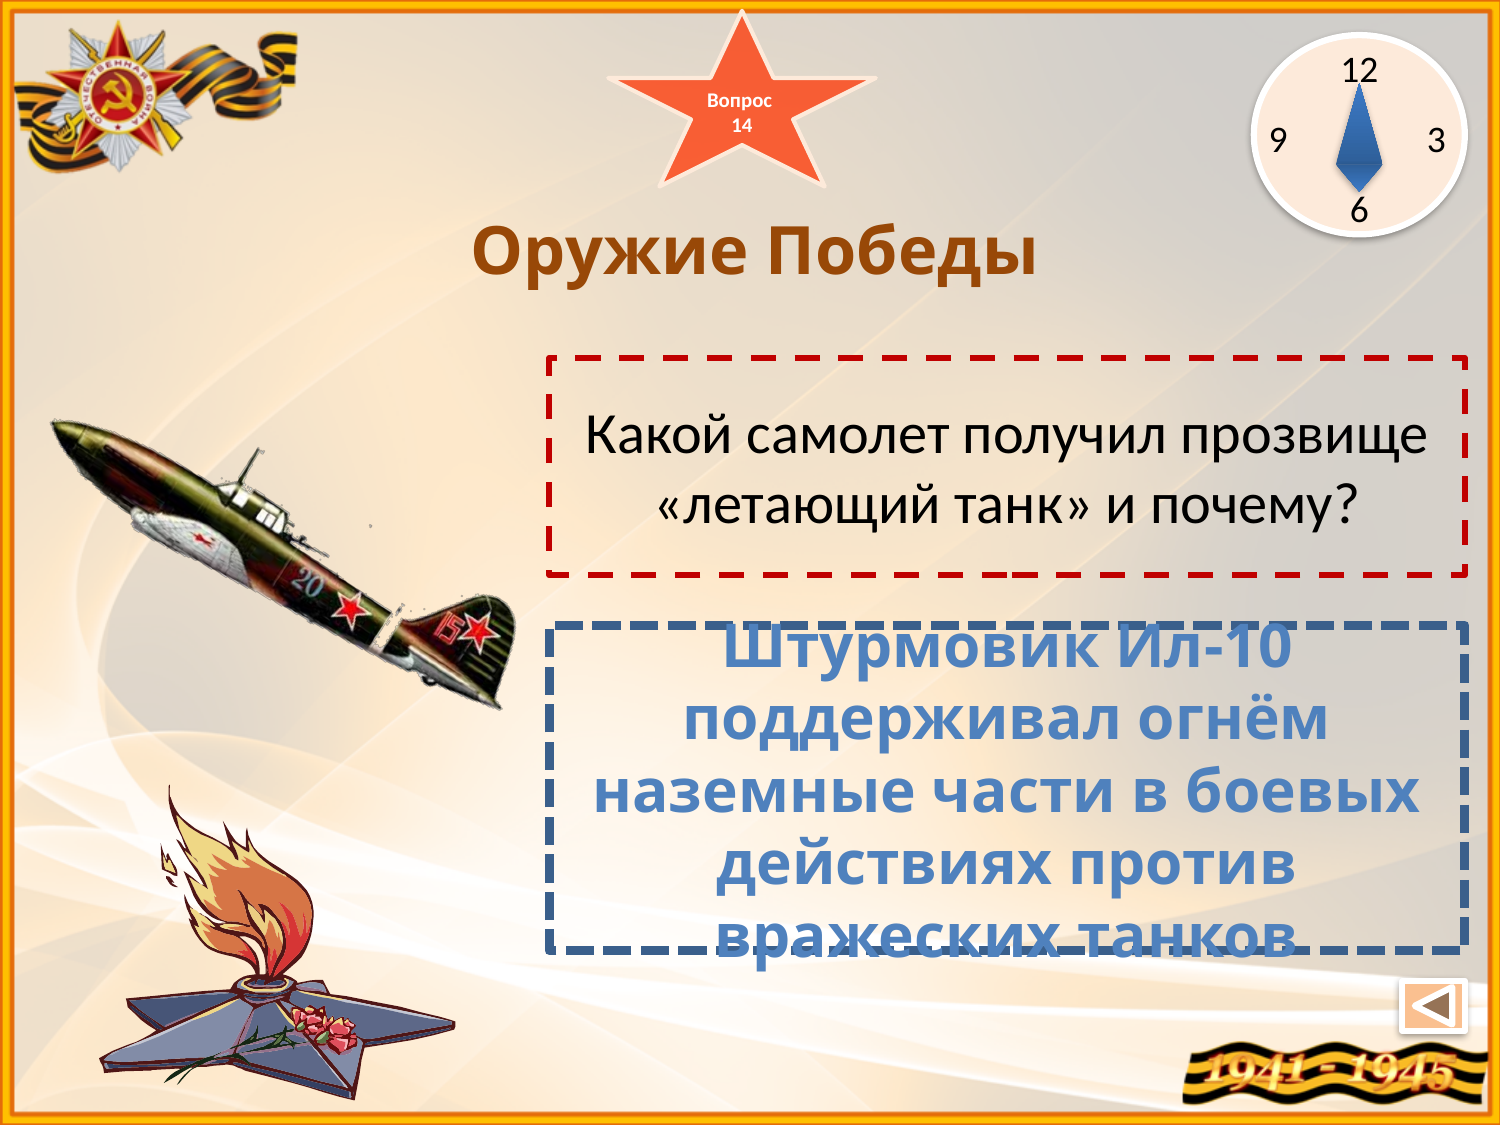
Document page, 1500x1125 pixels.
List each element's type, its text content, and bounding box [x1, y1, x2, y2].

text_box [1325, 31, 1393, 37]
text_box Штурмовик Ил-10 поддерживал огнём наземные части в боевых действиях против вражеских танков [547, 623, 1467, 953]
text_box Вопрос 14 [606, 8, 878, 189]
picture [0, 0, 1500, 1125]
text_box [549, 357, 1465, 576]
text_box 12 3 6 [1253, 37, 1465, 238]
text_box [1335, 46, 1383, 247]
text_box [1399, 978, 1468, 1034]
text_box Оружие Победы [173, 154, 1311, 305]
